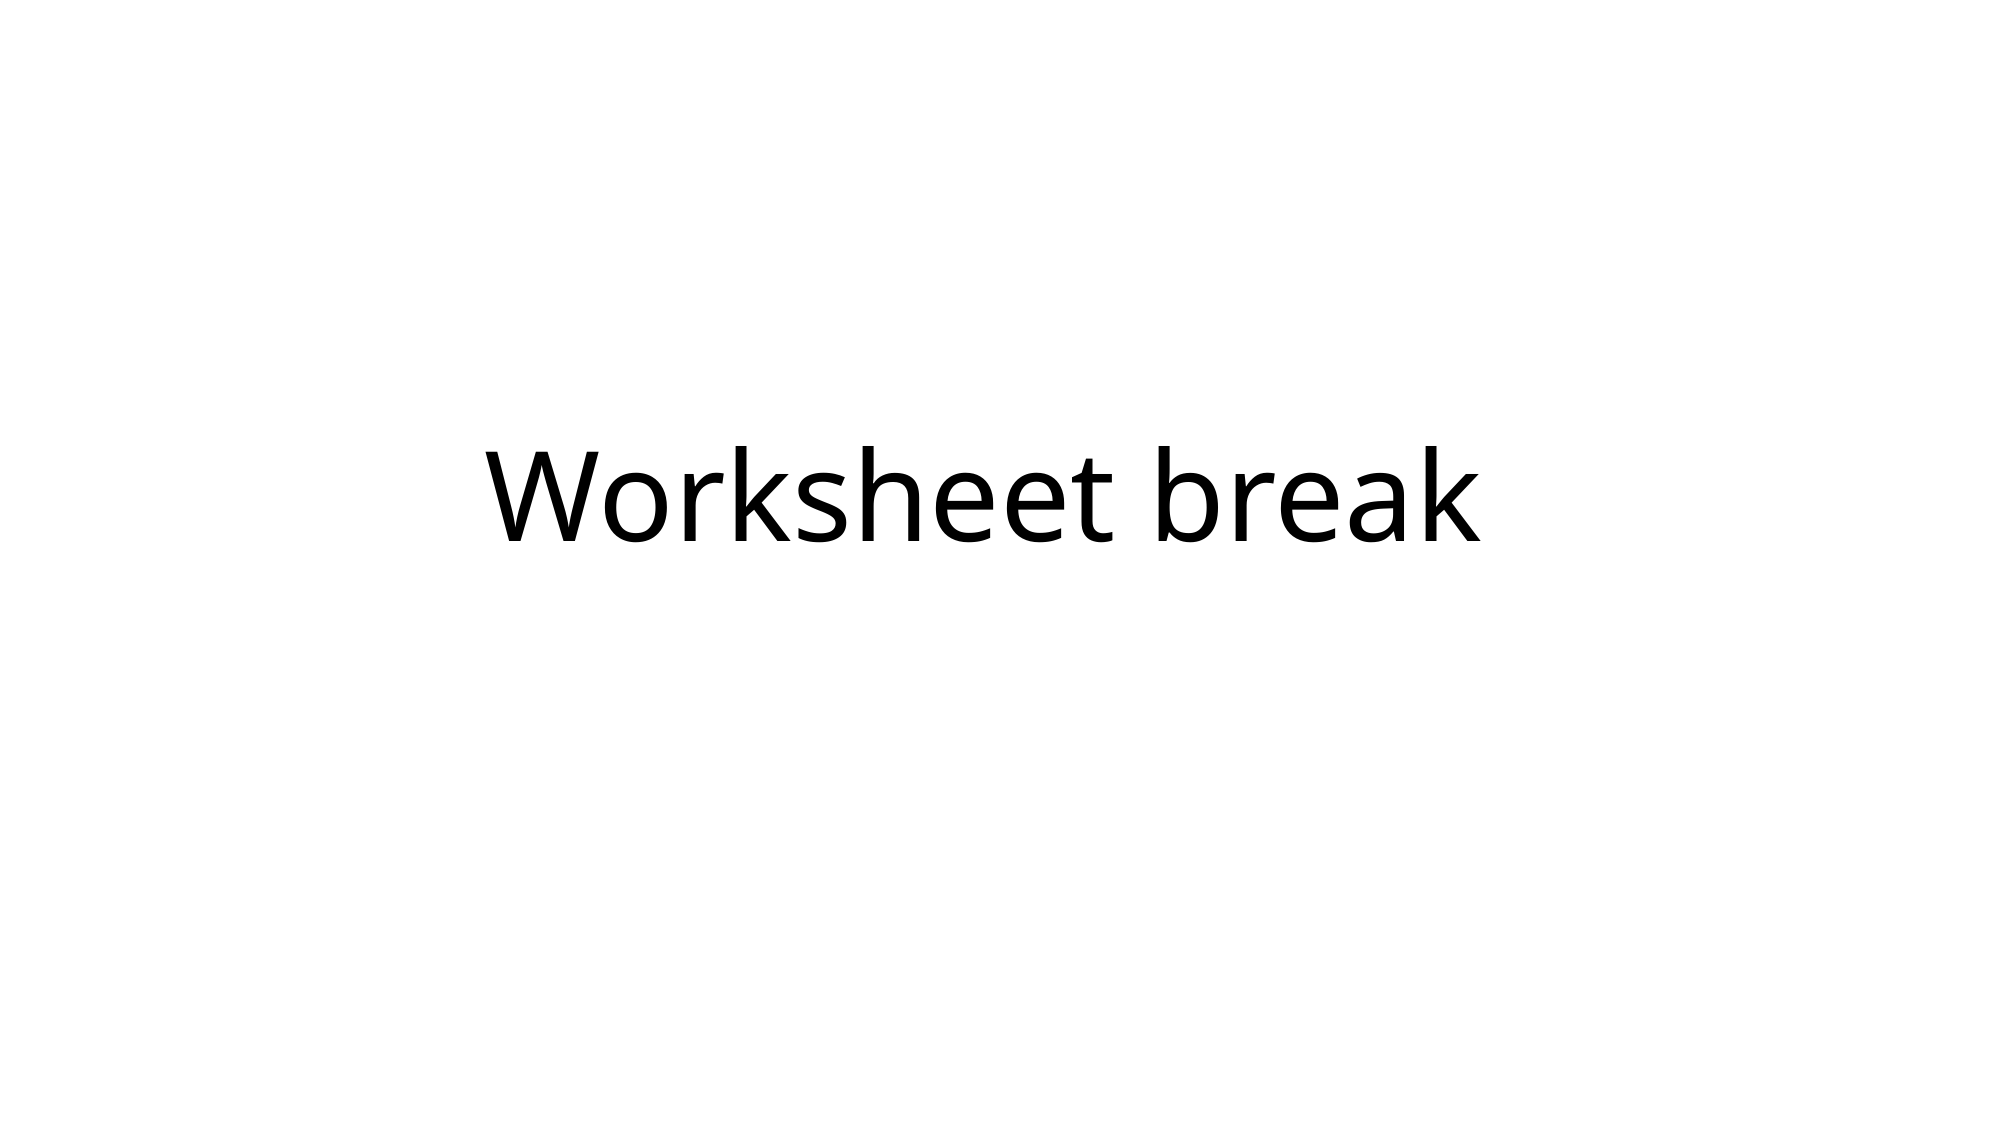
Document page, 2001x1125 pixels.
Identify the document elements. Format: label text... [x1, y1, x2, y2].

title Worksheet break [249, 184, 1750, 576]
